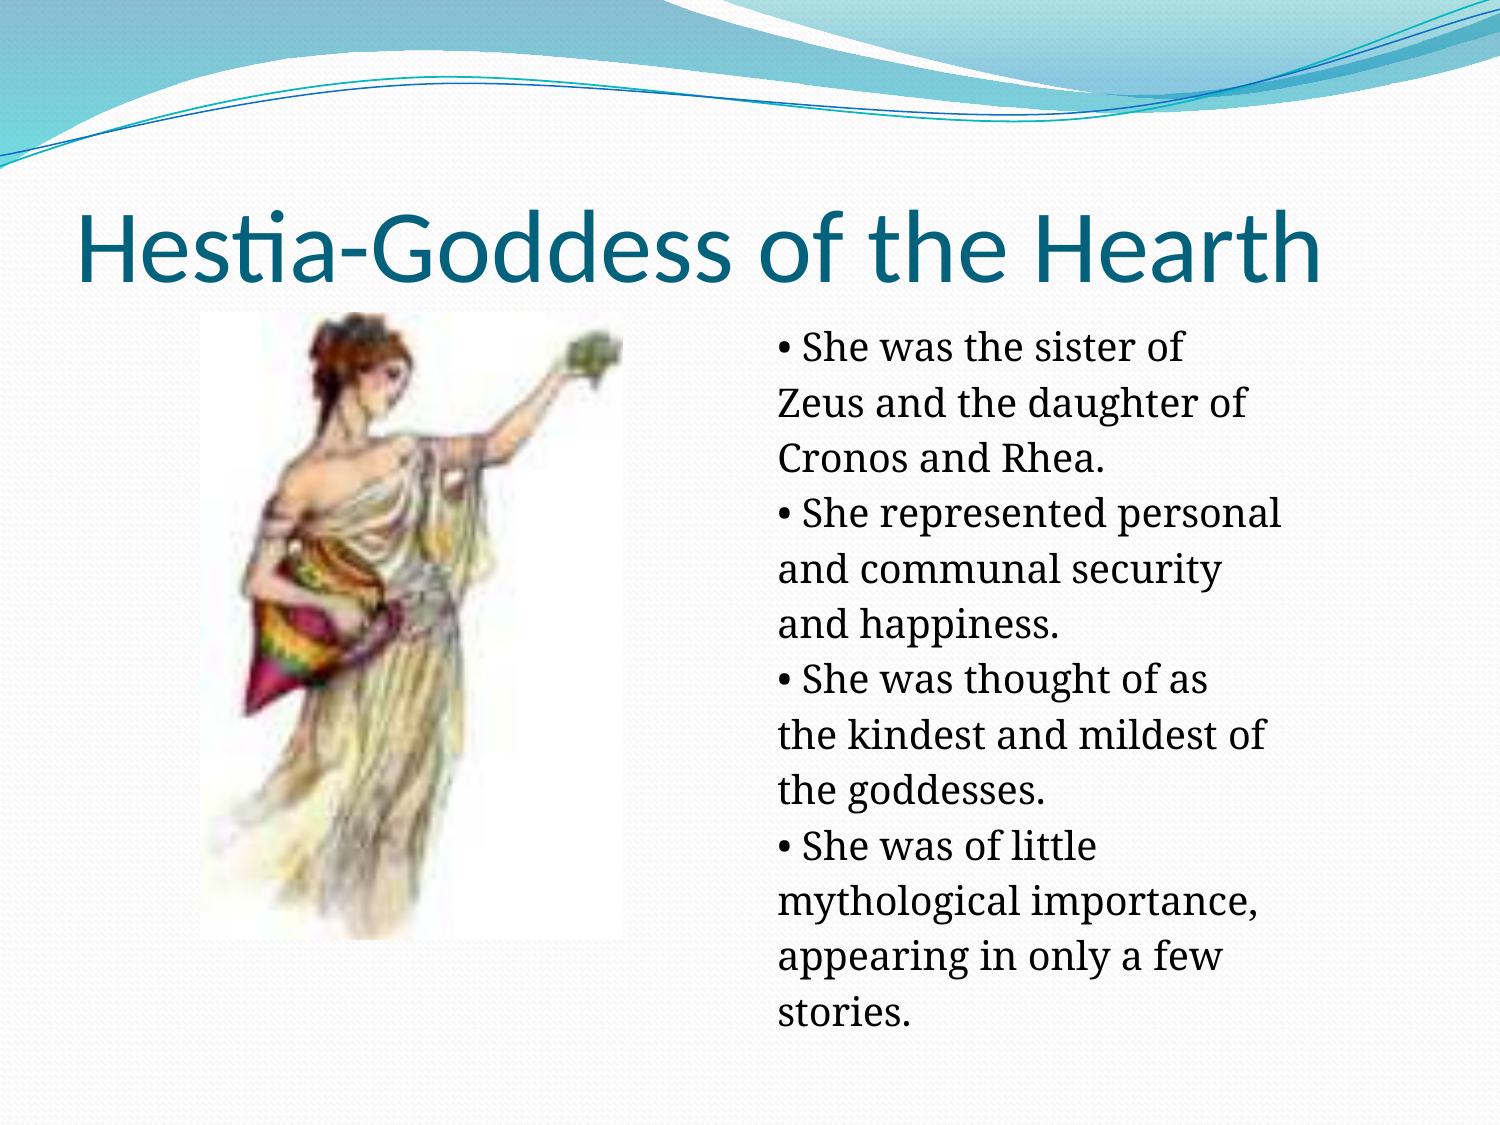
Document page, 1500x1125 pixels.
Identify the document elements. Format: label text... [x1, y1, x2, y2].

list • She was the sister of Zeus and the daughter of Cronos and Rhea. • She represented personal and communal security and happiness. • She was thought of as the kindest and mildest of the goddesses. • She was of little mythological importance, appearing in only a few stories. [762, 314, 1425, 1043]
title Hestia-Goddess of the Hearth [75, 115, 1425, 303]
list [199, 312, 624, 940]
